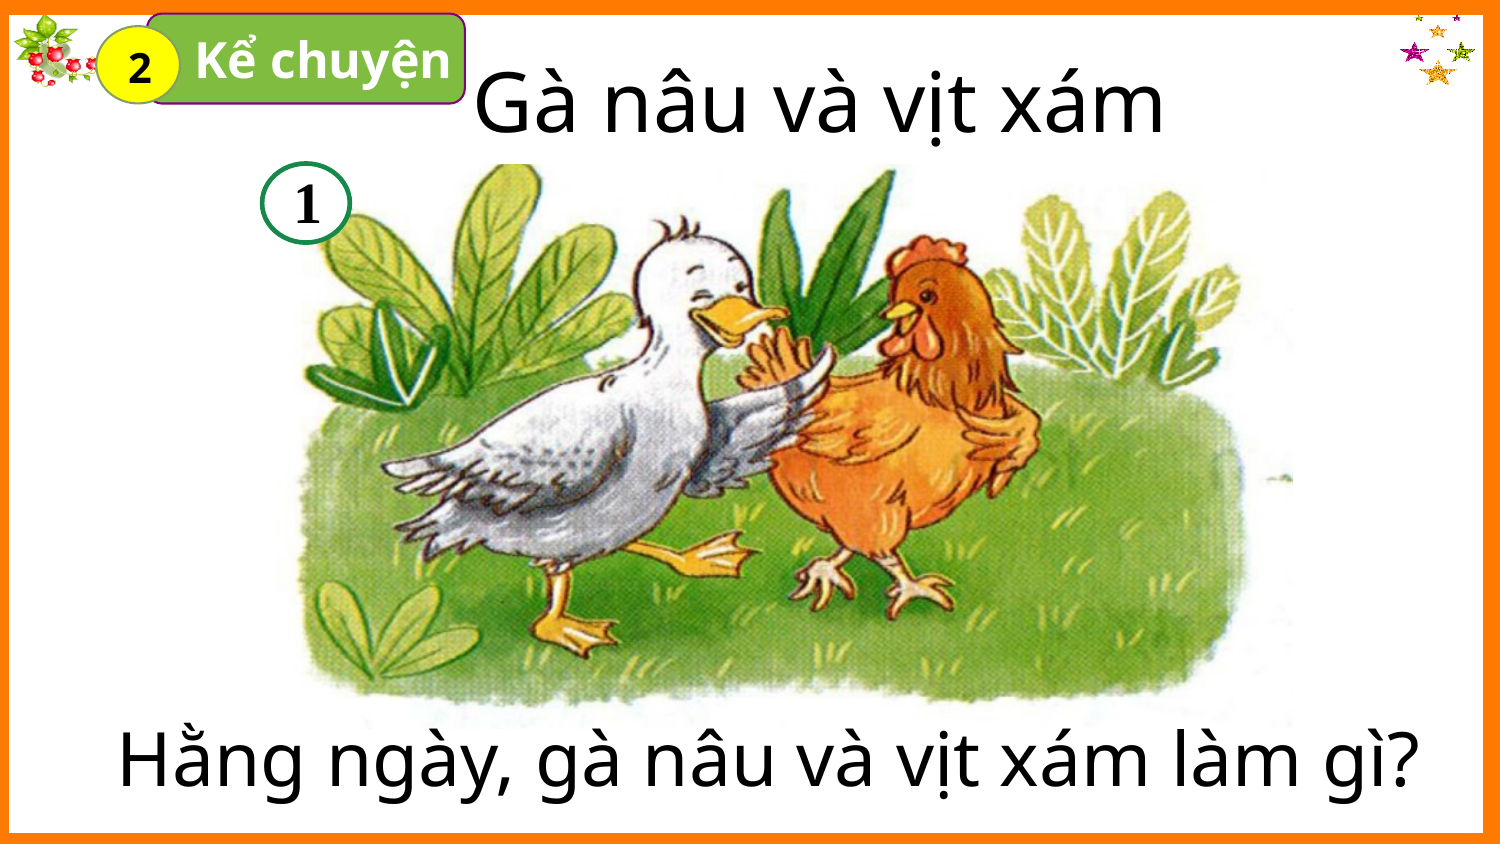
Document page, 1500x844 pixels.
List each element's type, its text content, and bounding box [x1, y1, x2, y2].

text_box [96, 13, 565, 104]
picture [1399, 9, 1475, 85]
text_box [0, 5, 1493, 843]
picture [273, 164, 1294, 729]
text_box Gà nâu và vịt xám [372, 41, 1270, 157]
text_box Hằng ngày, gà nâu và vịt xám làm gì? [56, 703, 1462, 809]
picture [13, 13, 96, 87]
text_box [262, 157, 350, 244]
